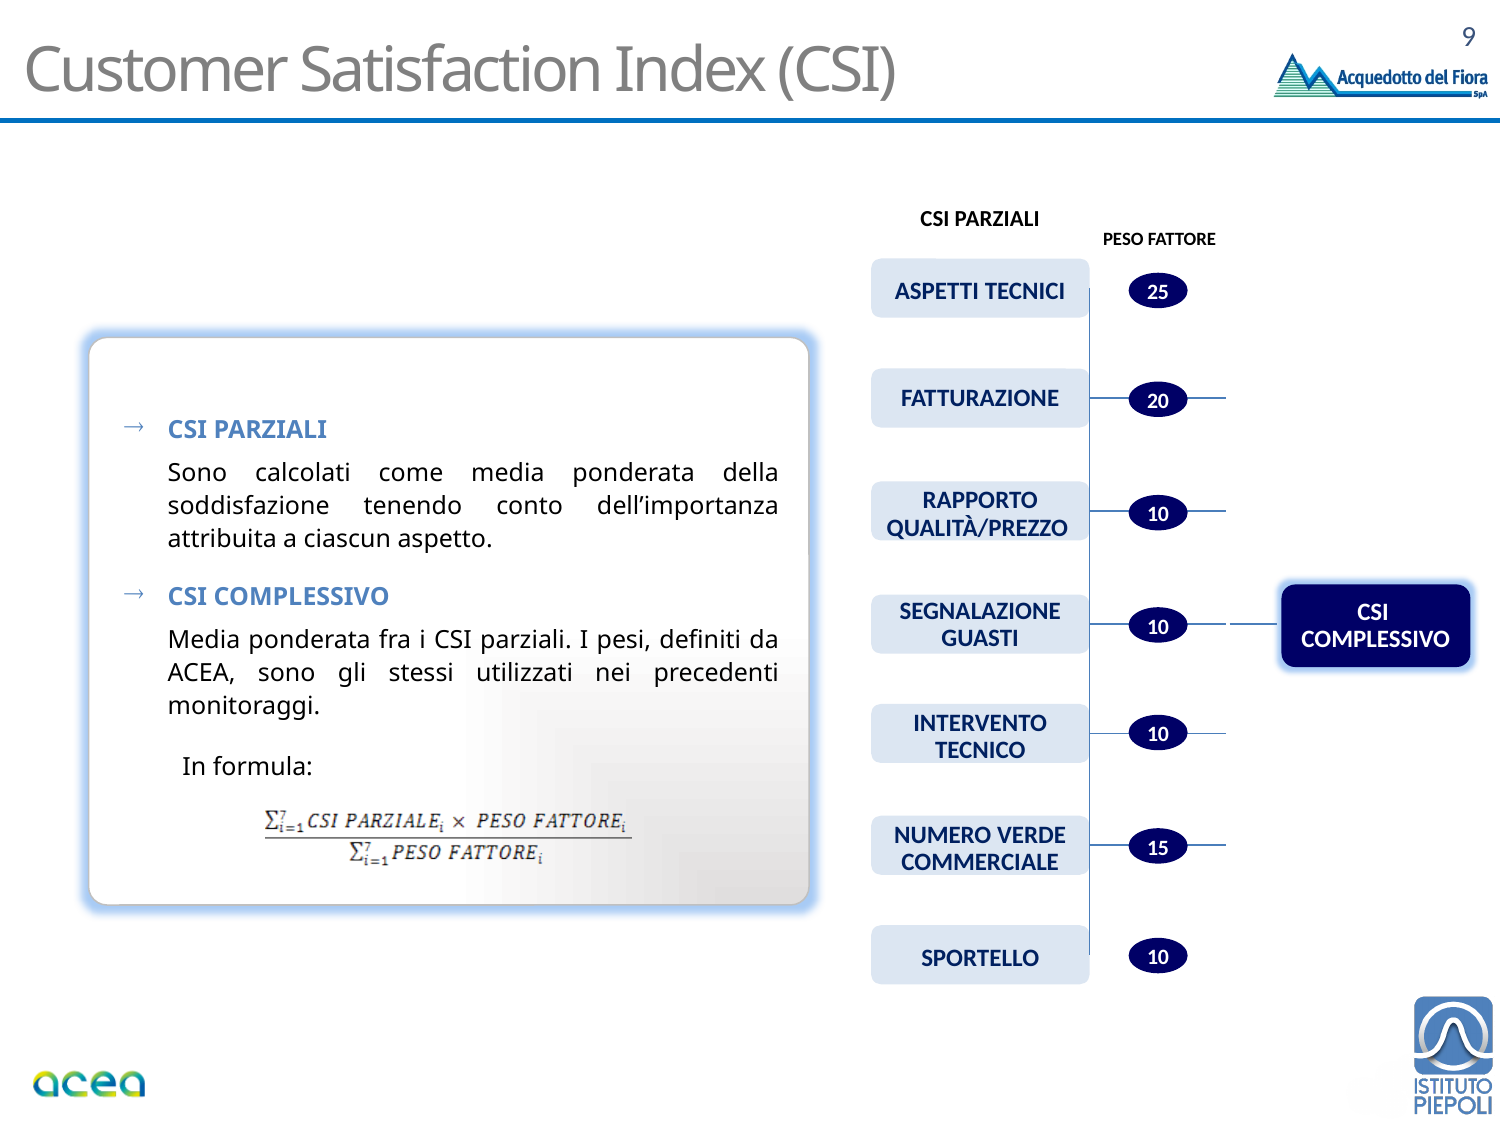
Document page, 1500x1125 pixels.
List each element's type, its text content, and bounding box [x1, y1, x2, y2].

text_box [870, 195, 1471, 985]
picture [265, 809, 632, 870]
text_box CSI PARZIALI Sono calcolati come media ponderata della soddisfazione tenendo conto dell’importanza attribuita a ciascun aspetto. CSI COMPLESSIVO Media ponderata fra i CSI parziali. I pesi, definiti da ACEA, sono gli stessi utilizzati nei precedenti monitoraggi. In formula: [88, 337, 810, 906]
picture [1410, 992, 1495, 1118]
picture [1459, 75, 1495, 114]
text_box [0, 1, 1500, 75]
picture [20, 1058, 156, 1110]
title Customer Satisfaction Index (CSI) [0, 75, 1459, 114]
